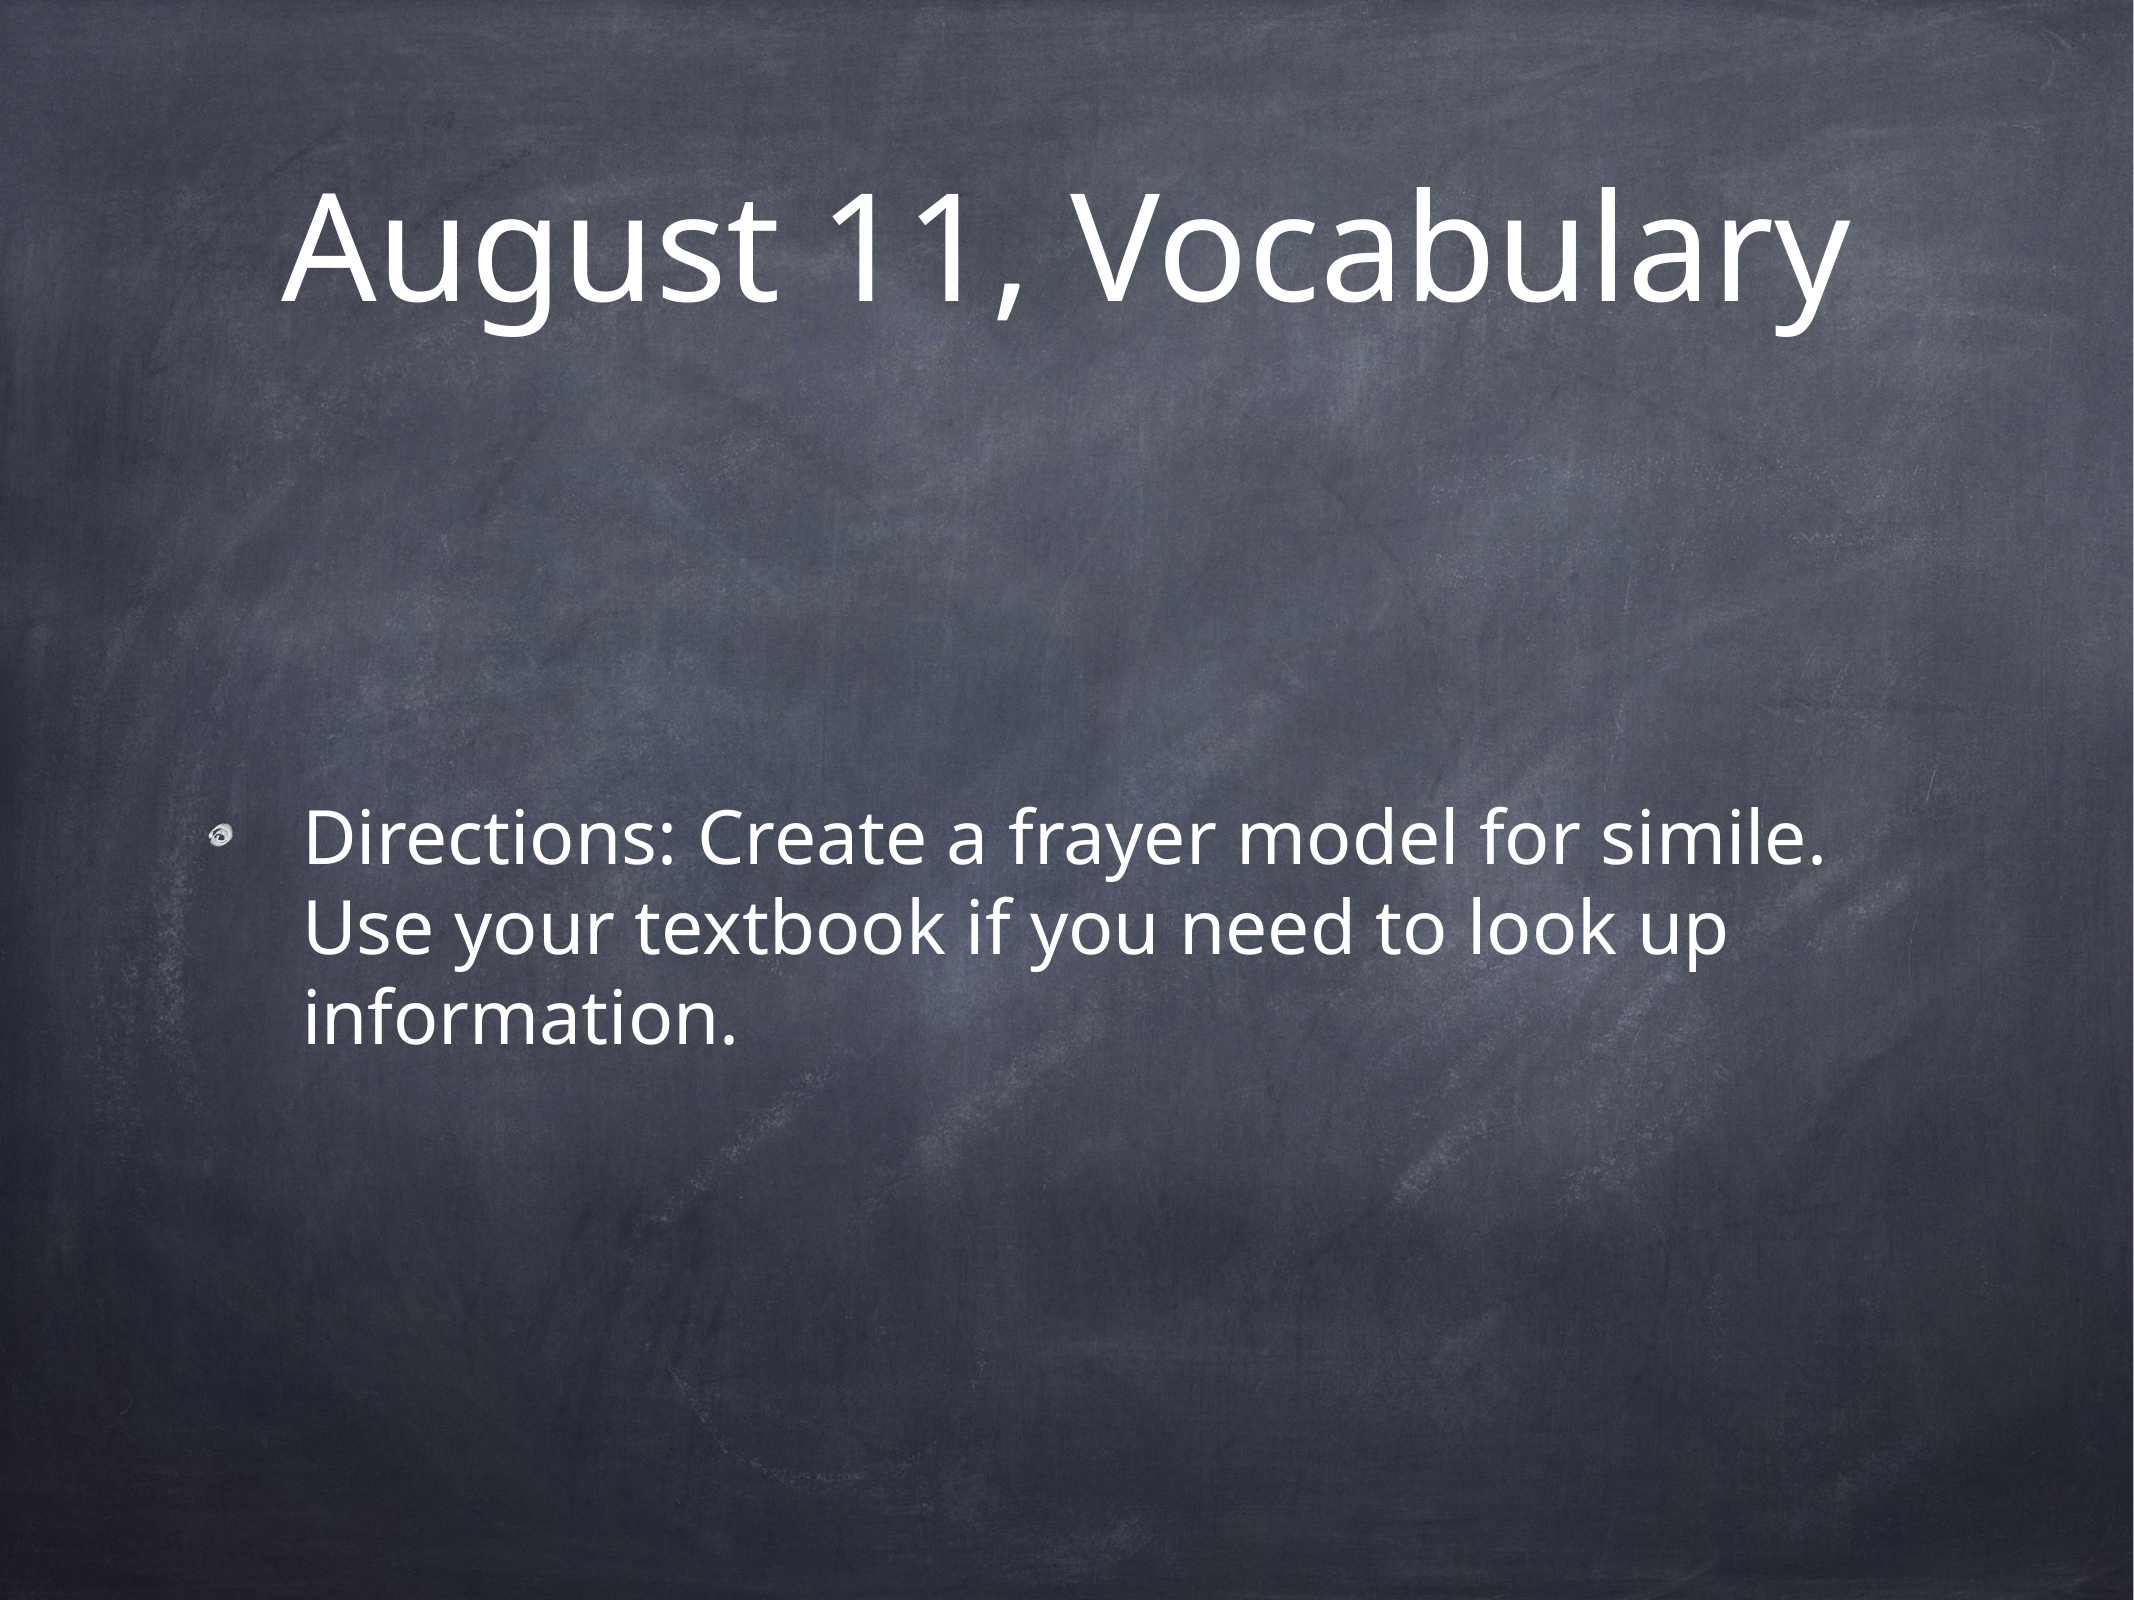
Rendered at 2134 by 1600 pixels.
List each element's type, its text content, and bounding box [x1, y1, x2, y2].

title August 11, Vocabulary [207, 32, 1926, 451]
picture [0, 0, 2134, 1600]
list Directions: Create a frayer model for simile. Use your textbook if you need to look up information. [207, 453, 1926, 1397]
